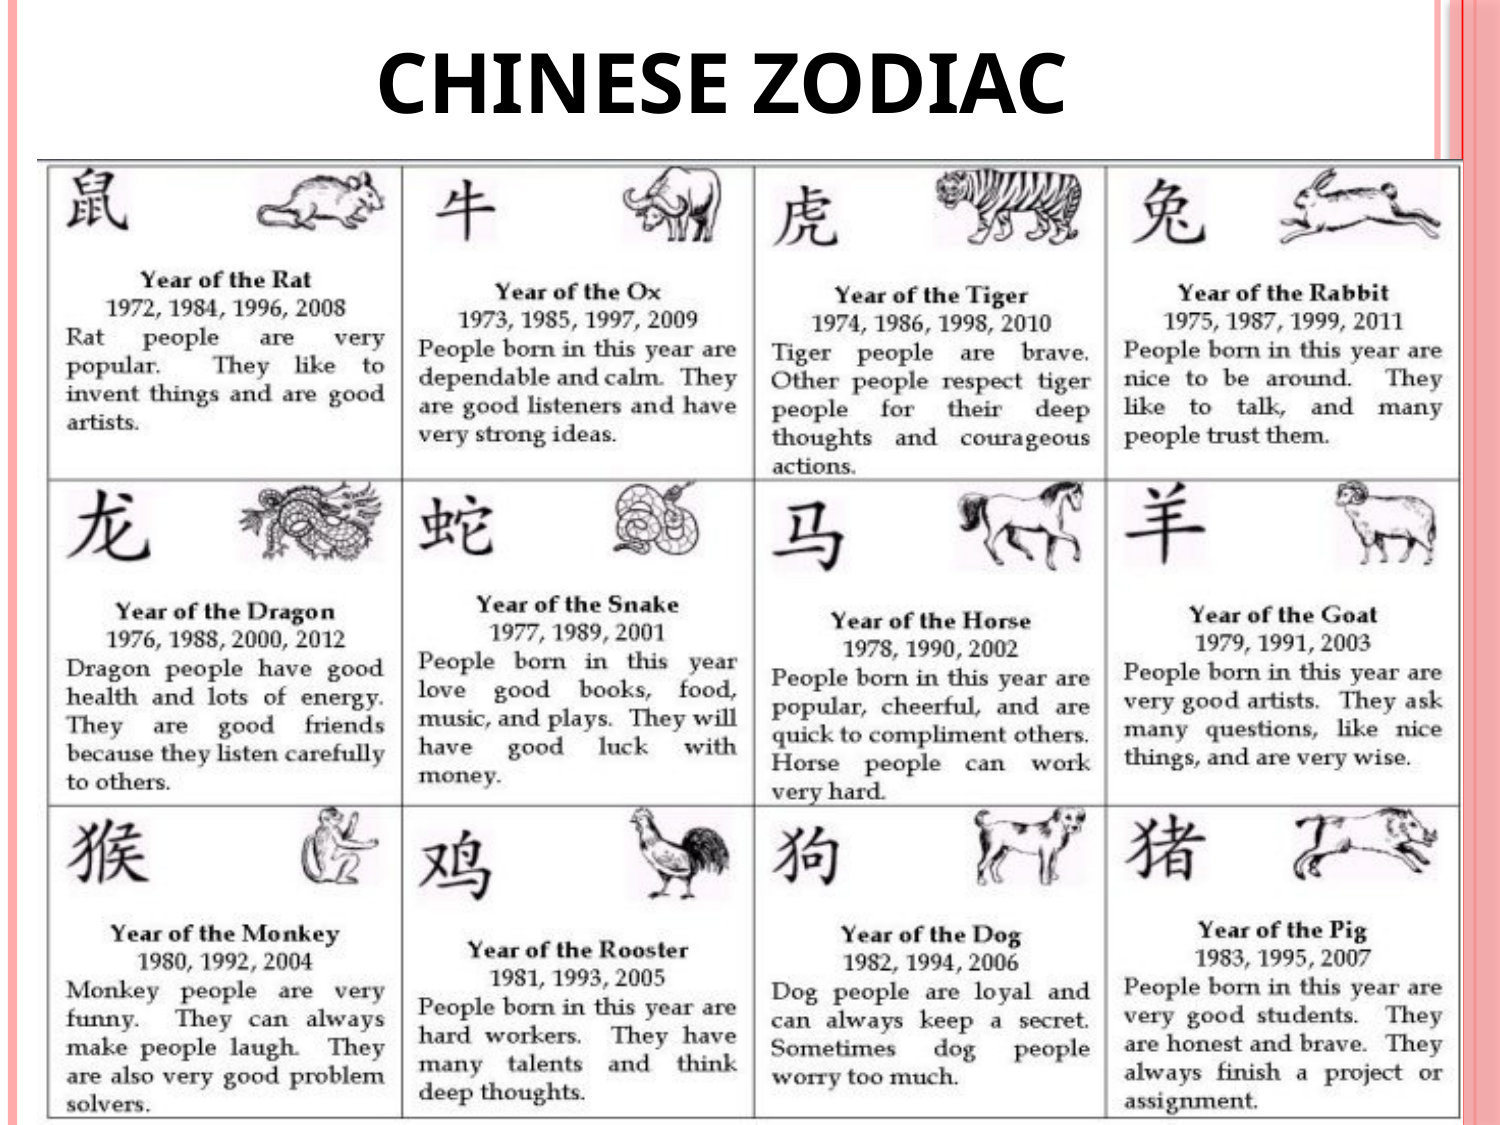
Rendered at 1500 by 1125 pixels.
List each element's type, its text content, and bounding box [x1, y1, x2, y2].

picture [36, 158, 1463, 1125]
title Chinese Zodiac [75, 0, 1413, 138]
